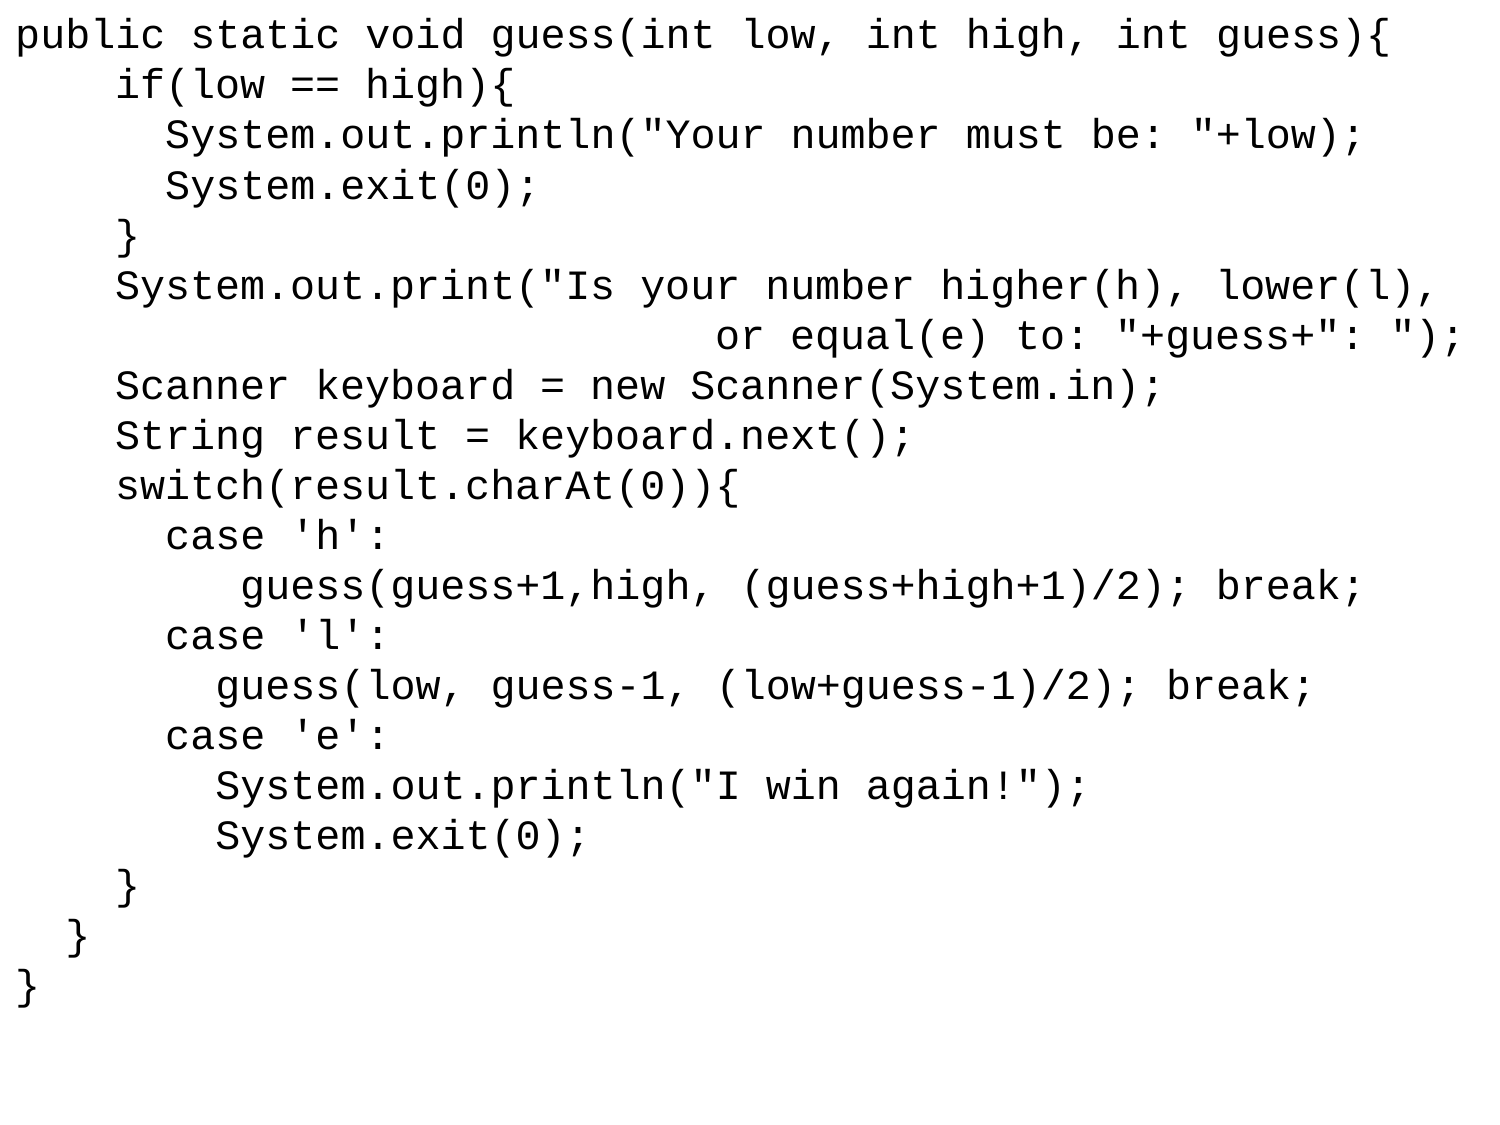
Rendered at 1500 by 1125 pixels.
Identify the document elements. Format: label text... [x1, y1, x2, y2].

text_box public static void guess(int low, int high, int guess){ if(low == high){ System.out.println("Your number must be: "+low); System.exit(0); } System.out.print("Is your number higher(h), lower(l), or equal(e) to: "+guess+": "); Scanner keyboard = new Scanner(System.in); String result = keyboard.next(); switch(result.charAt(0)){ case 'h': guess(guess+1,high, (guess+high+1)/2); break; case 'l': guess(low, guess-1, (low+guess-1)/2); break; case 'e': System.out.println("I win again!"); System.exit(0); } } } [0, 0, 1500, 1016]
